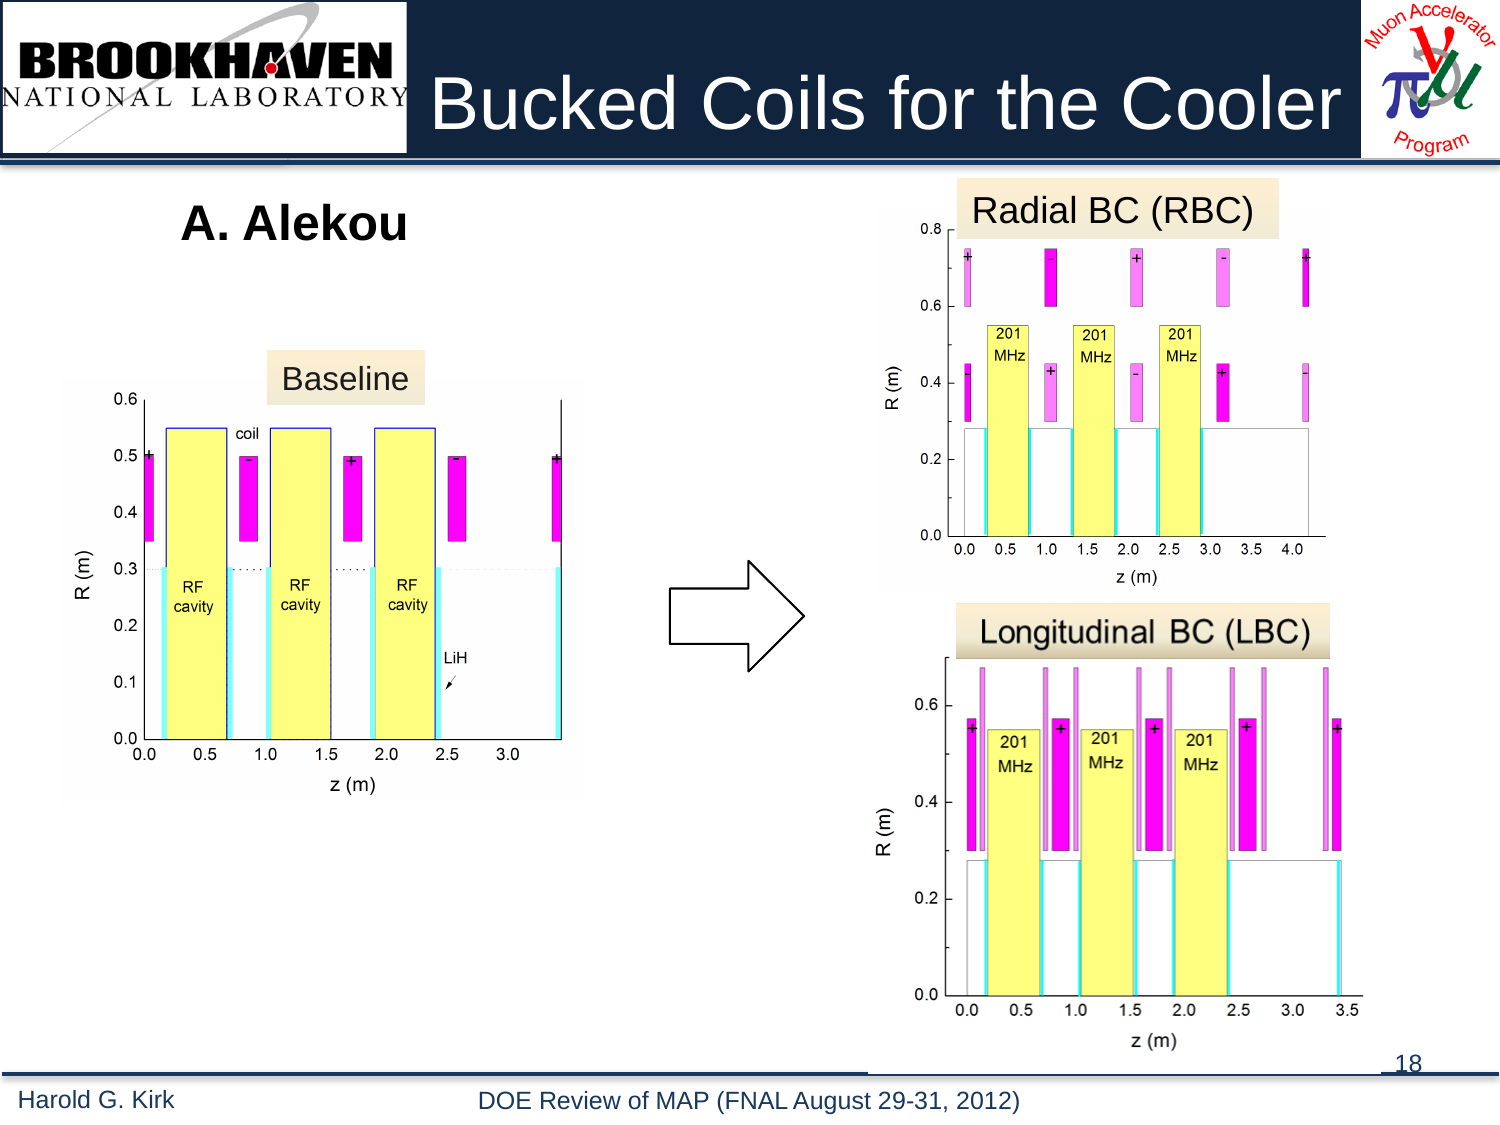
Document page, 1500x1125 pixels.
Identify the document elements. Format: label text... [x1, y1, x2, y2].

text_box Baseline [266, 350, 425, 376]
title Bucked Coils for the Cooler [364, 23, 1408, 176]
picture [876, 208, 1333, 592]
text_box [669, 560, 805, 672]
picture [1360, 0, 1500, 159]
slide_number Harold G. Kirk [2, 1075, 284, 1123]
footer DOE Review of MAP (FNAL August 29-31, 2012) [284, 1074, 1216, 1125]
picture [59, 377, 584, 806]
text_box A. Alekou [165, 183, 424, 258]
slide_number 18 [1216, 1025, 1438, 1100]
text_box Radial BC (RBC) [956, 178, 1280, 207]
picture [868, 600, 1382, 1075]
